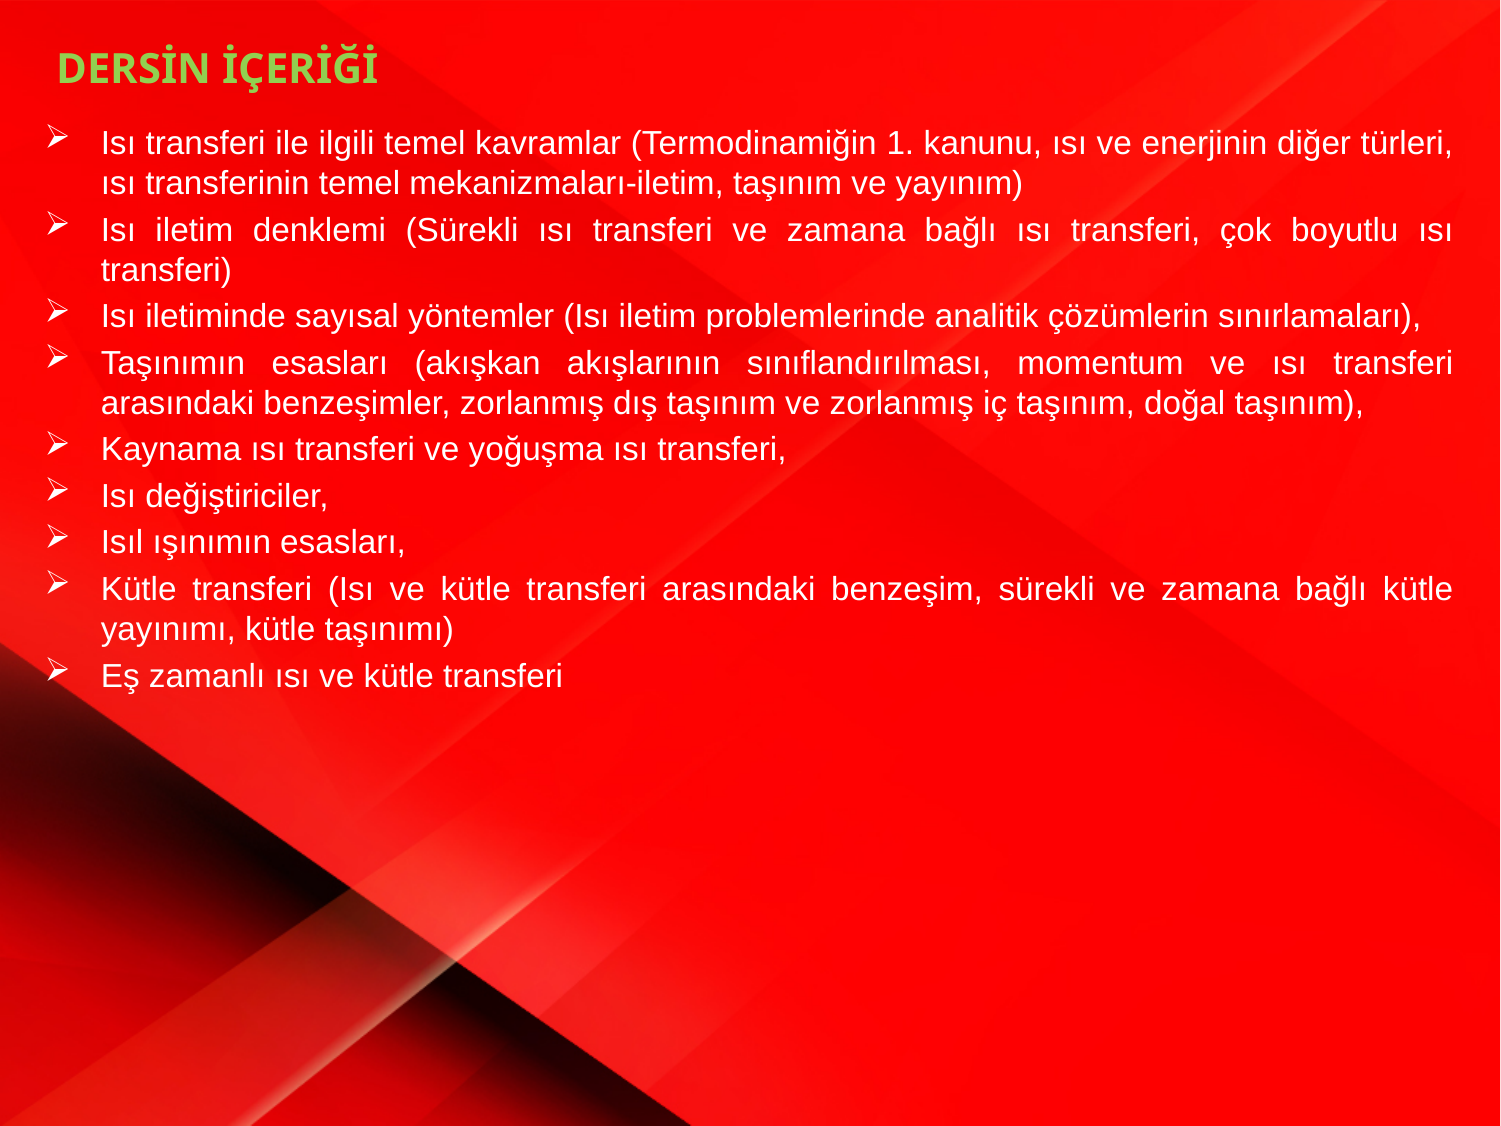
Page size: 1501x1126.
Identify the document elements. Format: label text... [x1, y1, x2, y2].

list Isı transferi ile ilgili temel kavramlar (Termodinamiğin 1. kanunu, ısı ve enerjinin diğer türleri, ısı transferinin temel mekanizmaları-iletim, taşınım ve yayınım) Isı iletim denklemi (Sürekli ısı transferi ve zamana bağlı ısı transferi, çok boyutlu ısı transferi) Isı iletiminde sayısal yöntemler (Isı iletim problemlerinde analitik çözümlerin sınırlamaları), Taşınımın esasları (akışkan akışlarının sınıflandırılması, momentum ve ısı transferi arasındaki benzeşimler, zorlanmış dış taşınım ve zorlanmış iç taşınım, doğal taşınım), Kaynama ısı transferi ve yoğuşma ısı transferi, Isı değiştiriciler, Isıl ışınımın esasları, Kütle transferi (Isı ve kütle transferi arasındaki benzeşim, sürekli ve zamana bağlı kütle yayınımı, kütle taşınımı) Eş zamanlı ısı ve kütle transferi [29, 113, 1471, 1083]
title DERSİN İÇERİĞİ [41, 19, 1471, 113]
picture [0, 0, 1501, 1126]
